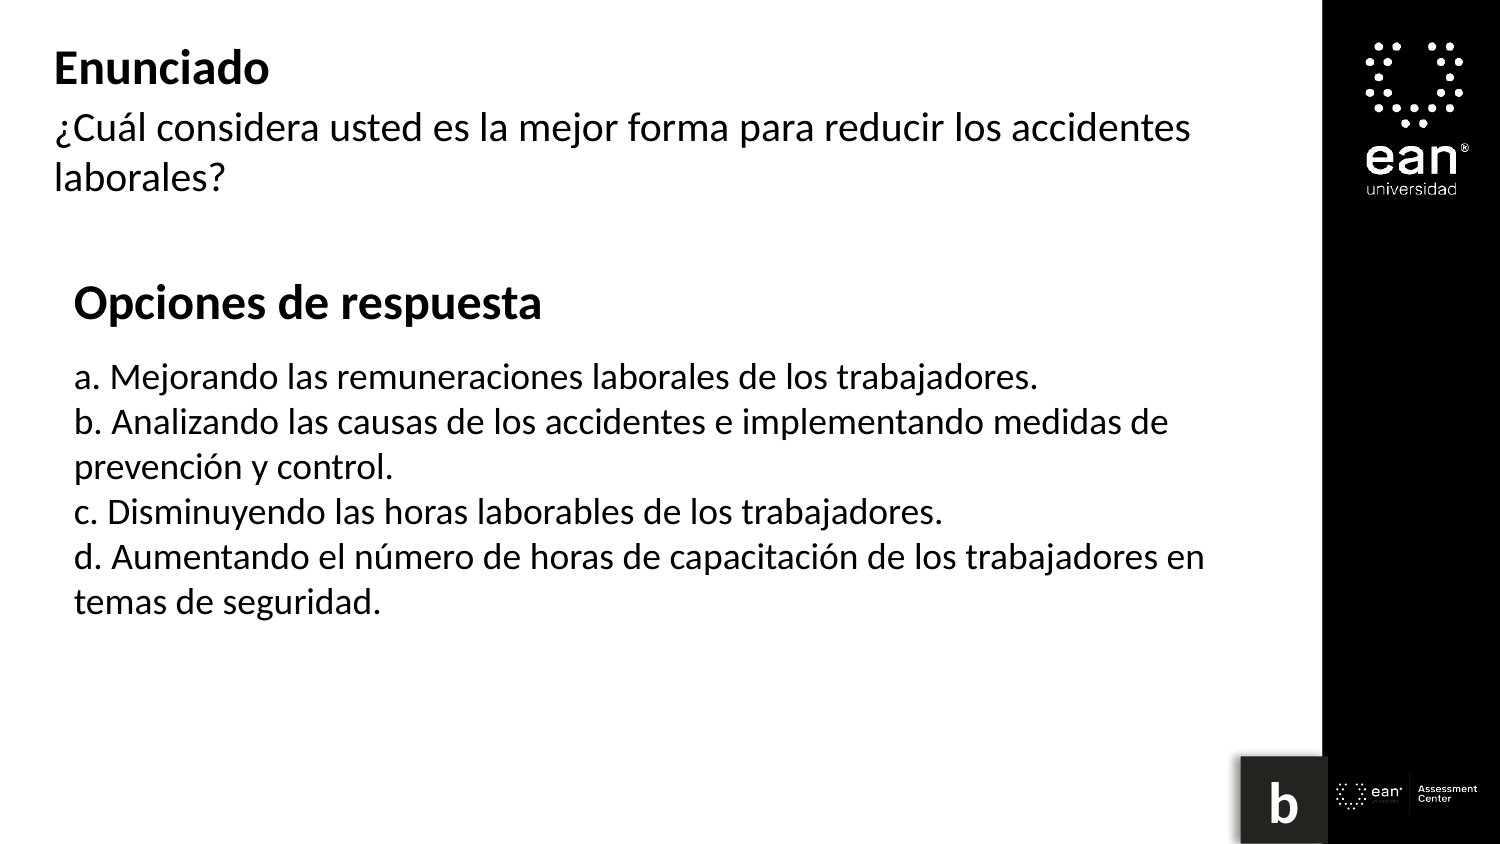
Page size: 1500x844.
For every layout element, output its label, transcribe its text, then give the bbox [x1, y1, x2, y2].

text_box ¿Cuál considera usted es la mejor forma para reducir los accidentes laborales? [39, 92, 1285, 208]
text_box a. Mejorando las remuneraciones laborales de los trabajadores. b. Analizando las causas de los accidentes e implementando medidas de prevención y control. c. Disminuyendo las horas laborables de los trabajadores. d. Aumentando el número de horas de capacitación de los trabajadores en temas de seguridad. [59, 344, 1305, 630]
picture [0, 0, 1500, 844]
text_box b [1239, 754, 1330, 844]
text_box Enunciado [39, 27, 797, 92]
text_box Opciones de respuesta [59, 261, 817, 337]
